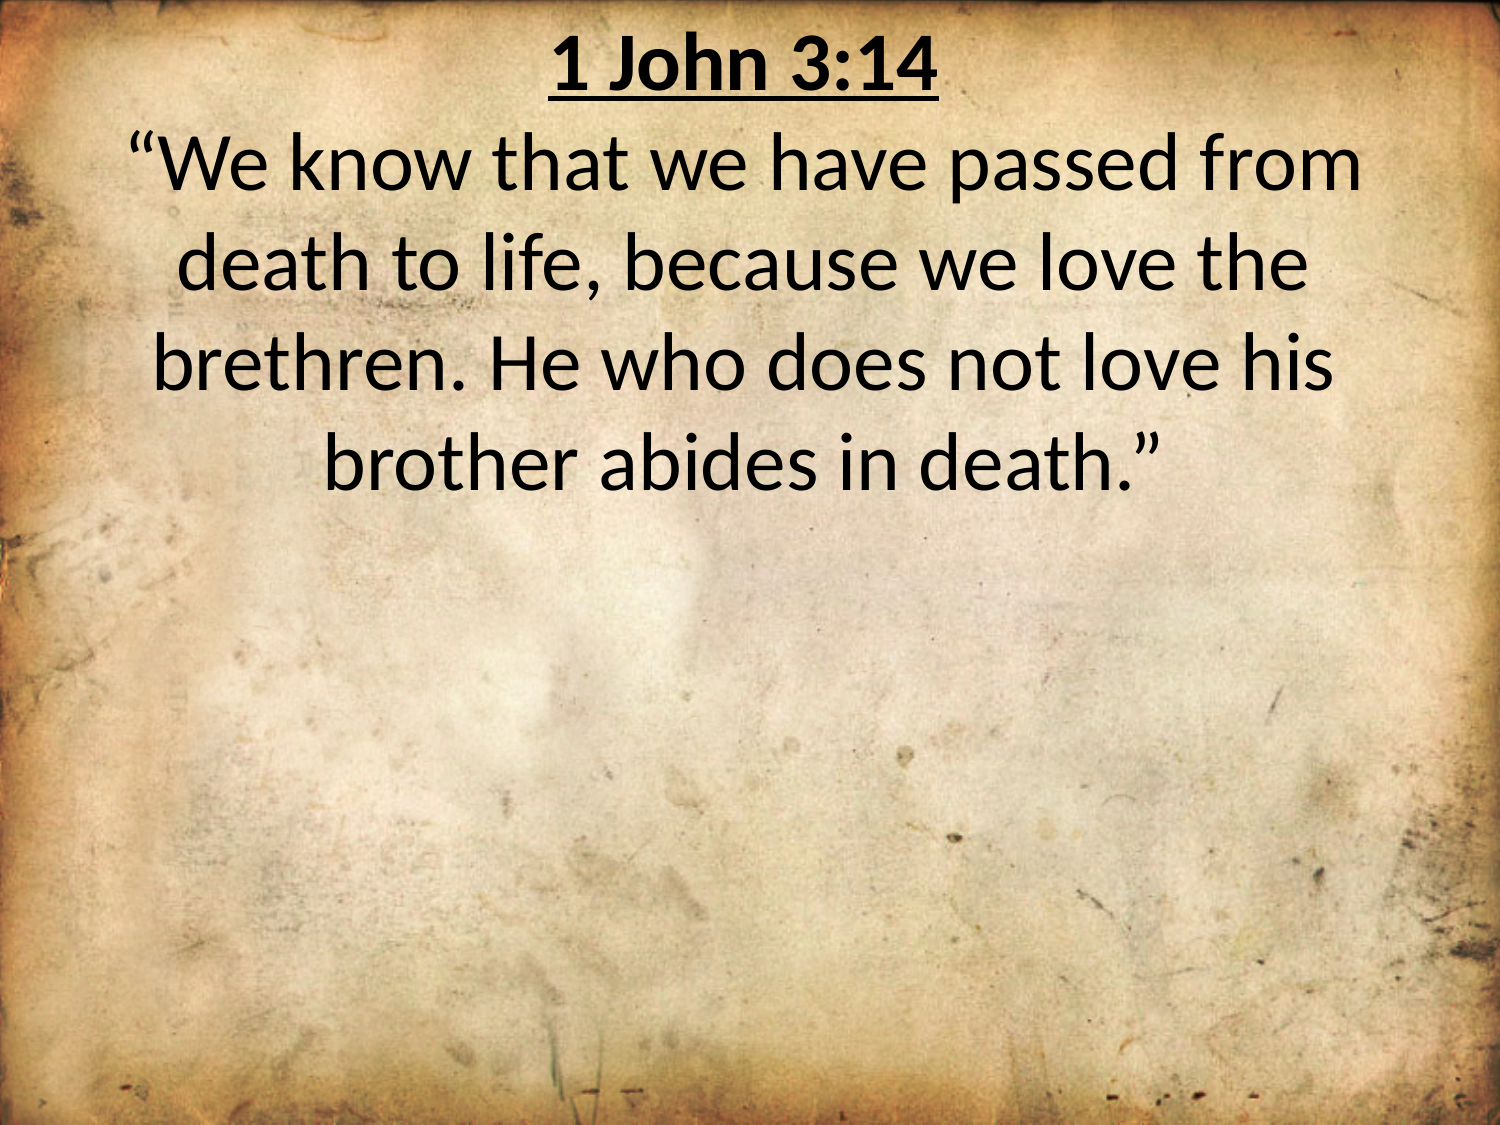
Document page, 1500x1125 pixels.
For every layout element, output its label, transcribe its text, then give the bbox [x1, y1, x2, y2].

picture [0, 0, 1500, 1125]
text_box 1 John 3:14 “We know that we have passed from death to life, because we love the brethren. He who does not love his brother abides in death.” [12, 0, 1475, 815]
